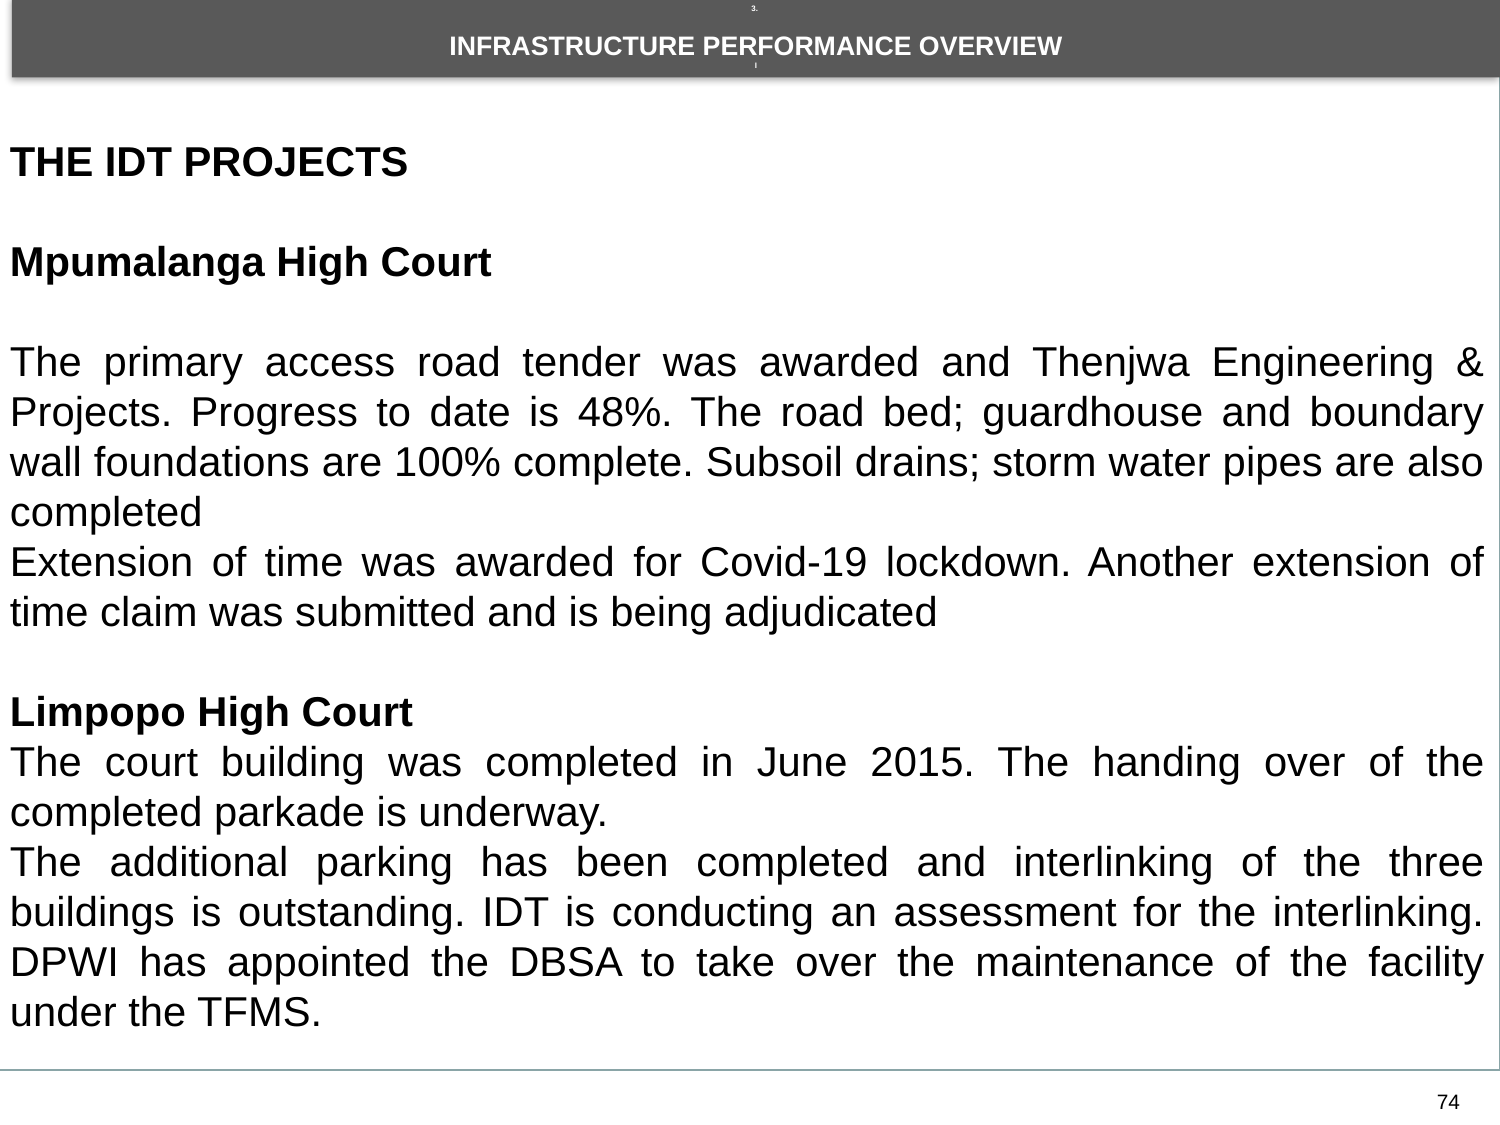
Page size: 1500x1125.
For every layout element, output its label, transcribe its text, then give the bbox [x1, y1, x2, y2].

text_box 3. INFRASTRUCTURE PERFORMANCE OVERVIEW i [11, 0, 1500, 78]
text_box THE IDT PROJECTS Mpumalanga High Court The primary access road tender was awarded and Thenjwa Engineering & Projects. Progress to date is 48%. The road bed; guardhouse and boundary wall foundations are 100% complete. Subsoil drains; storm water pipes are also completed Extension of time was awarded for Covid-19 lockdown. Another extension of time claim was submitted and is being adjudicated Limpopo High Court The court building was completed in June 2015. The handing over of the completed parkade is underway. The additional parking has been completed and interlinking of the three buildings is outstanding. IDT is conducting an assessment for the interlinking. DPWI has appointed the DBSA to take over the maintenance of the facility under the TFMS. / [0, 0, 1500, 1071]
text_box 74 [1422, 1081, 1500, 1125]
slide_number 74 [1347, 960, 1448, 1047]
